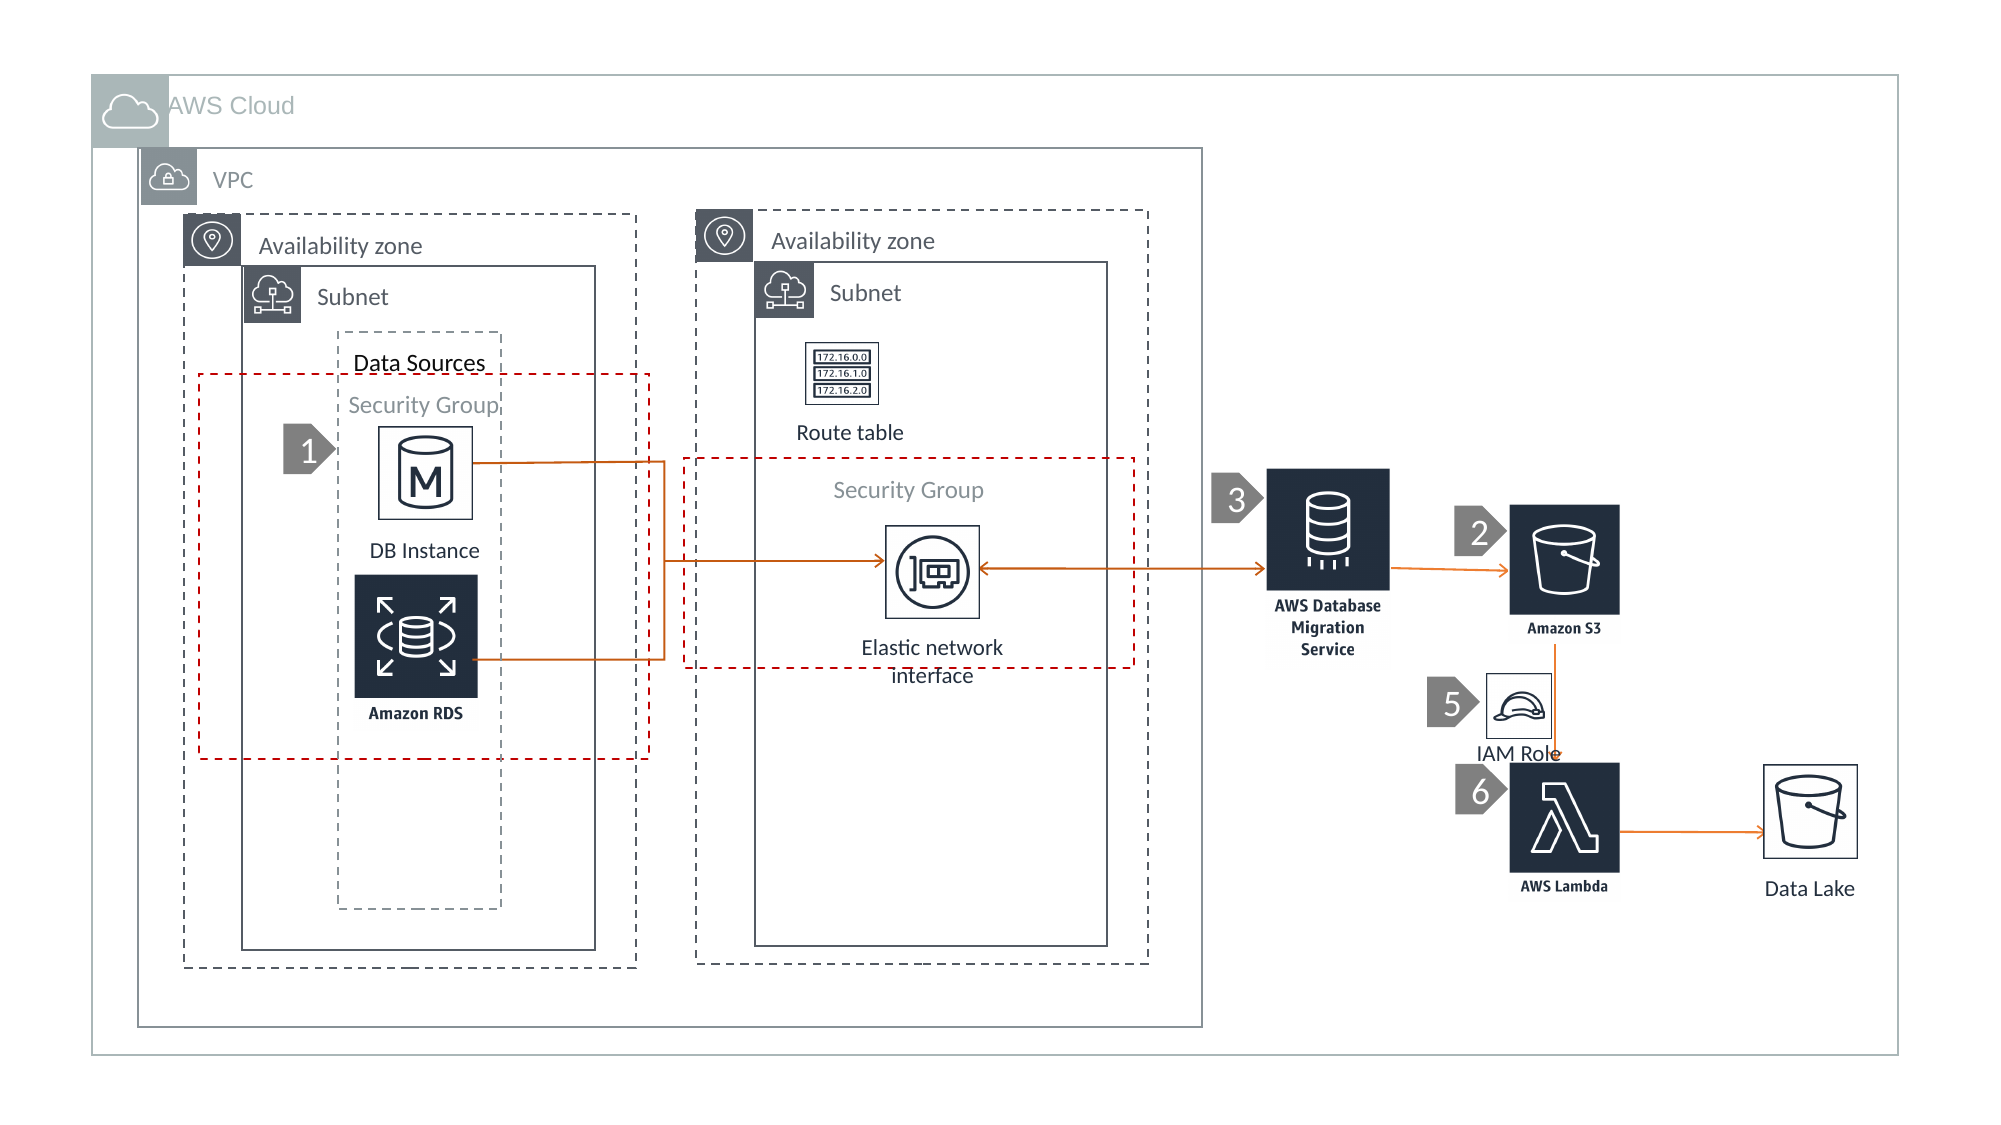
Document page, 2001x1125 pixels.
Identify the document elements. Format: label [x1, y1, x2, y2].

picture [1265, 467, 1391, 670]
text_box [91, 74, 1899, 1055]
text_box [1722, 764, 1899, 909]
text_box [773, 342, 928, 453]
picture [141, 148, 197, 205]
text_box [696, 569, 1149, 964]
text_box [472, 461, 885, 660]
text_box [1458, 673, 1580, 774]
text_box [337, 426, 514, 571]
picture [1507, 761, 1621, 902]
picture [1507, 503, 1621, 645]
picture [353, 573, 479, 731]
text_box [844, 525, 1021, 724]
text_box [183, 214, 636, 968]
text_box [696, 209, 1149, 568]
